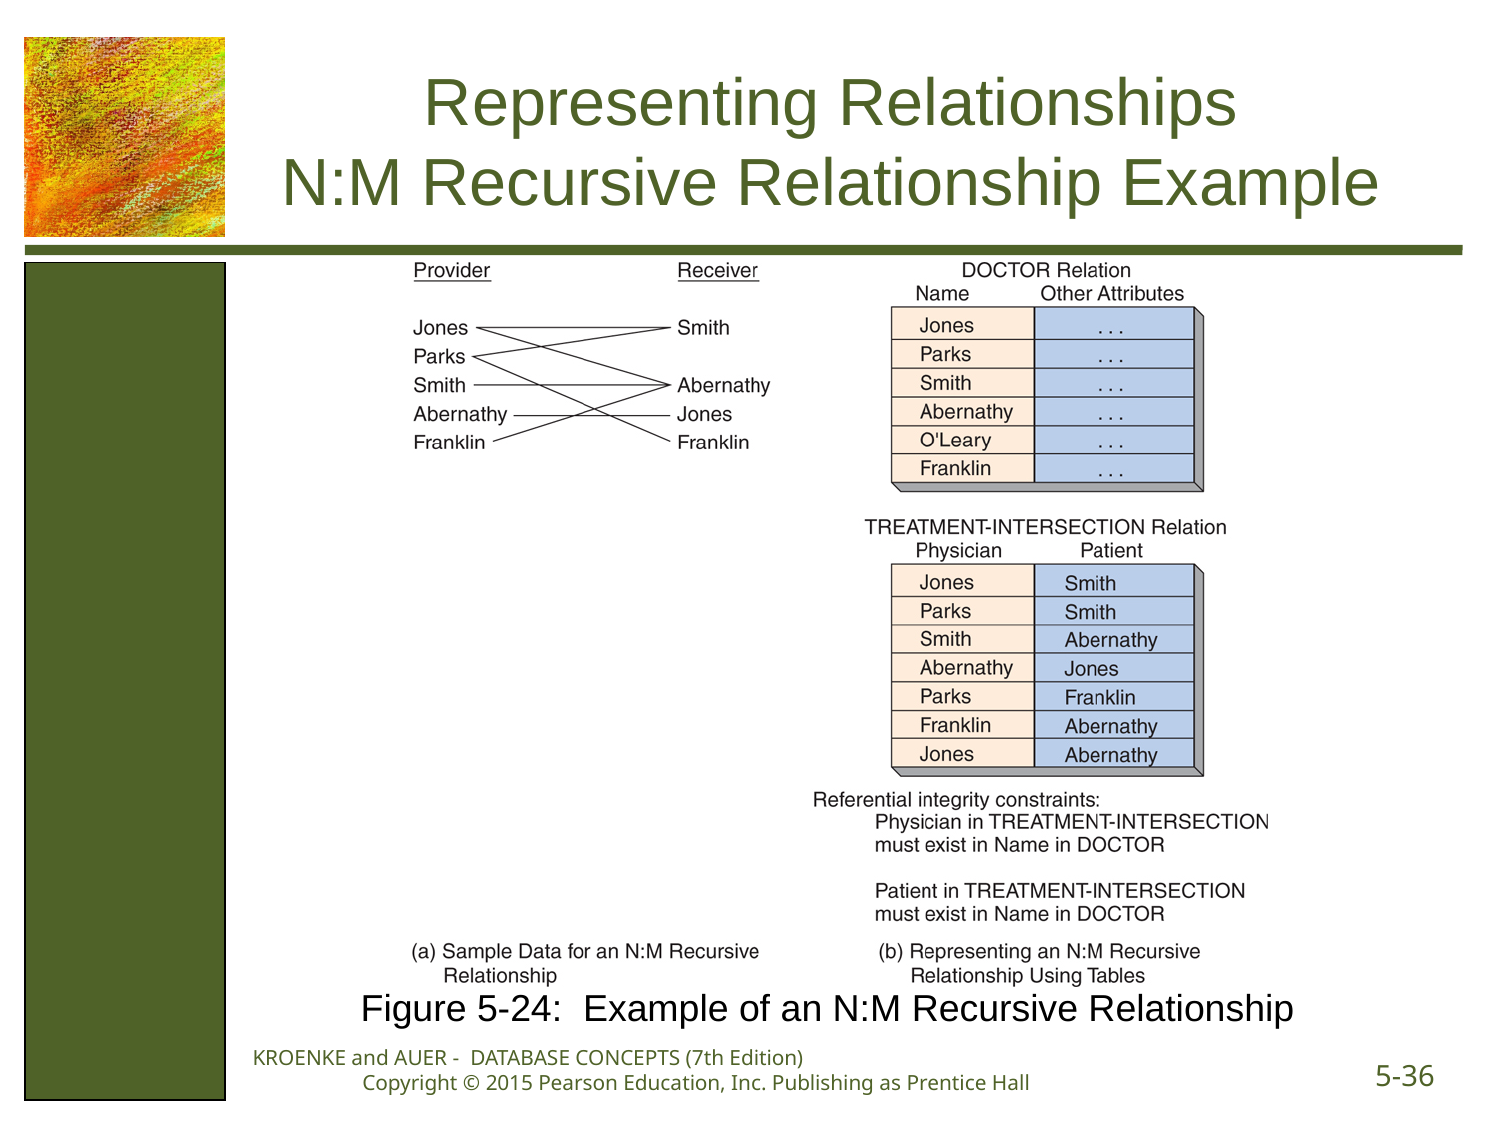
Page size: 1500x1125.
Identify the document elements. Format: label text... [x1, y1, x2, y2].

title Representing Relationships N:M Recursive Relationship Example [237, 44, 1426, 233]
footer KROENKE and AUER - DATABASE CONCEPTS (7th Edition) Copyright © 2015 Pearson Education, Inc. Publishing as Prentice Hall [237, 1037, 1088, 1104]
picture [412, 262, 1268, 989]
slide_number 5-36 [1287, 1049, 1451, 1103]
picture [24, 37, 225, 237]
text_box Figure 5-24: Example of an N:M Recursive Relationship [345, 976, 1321, 1037]
